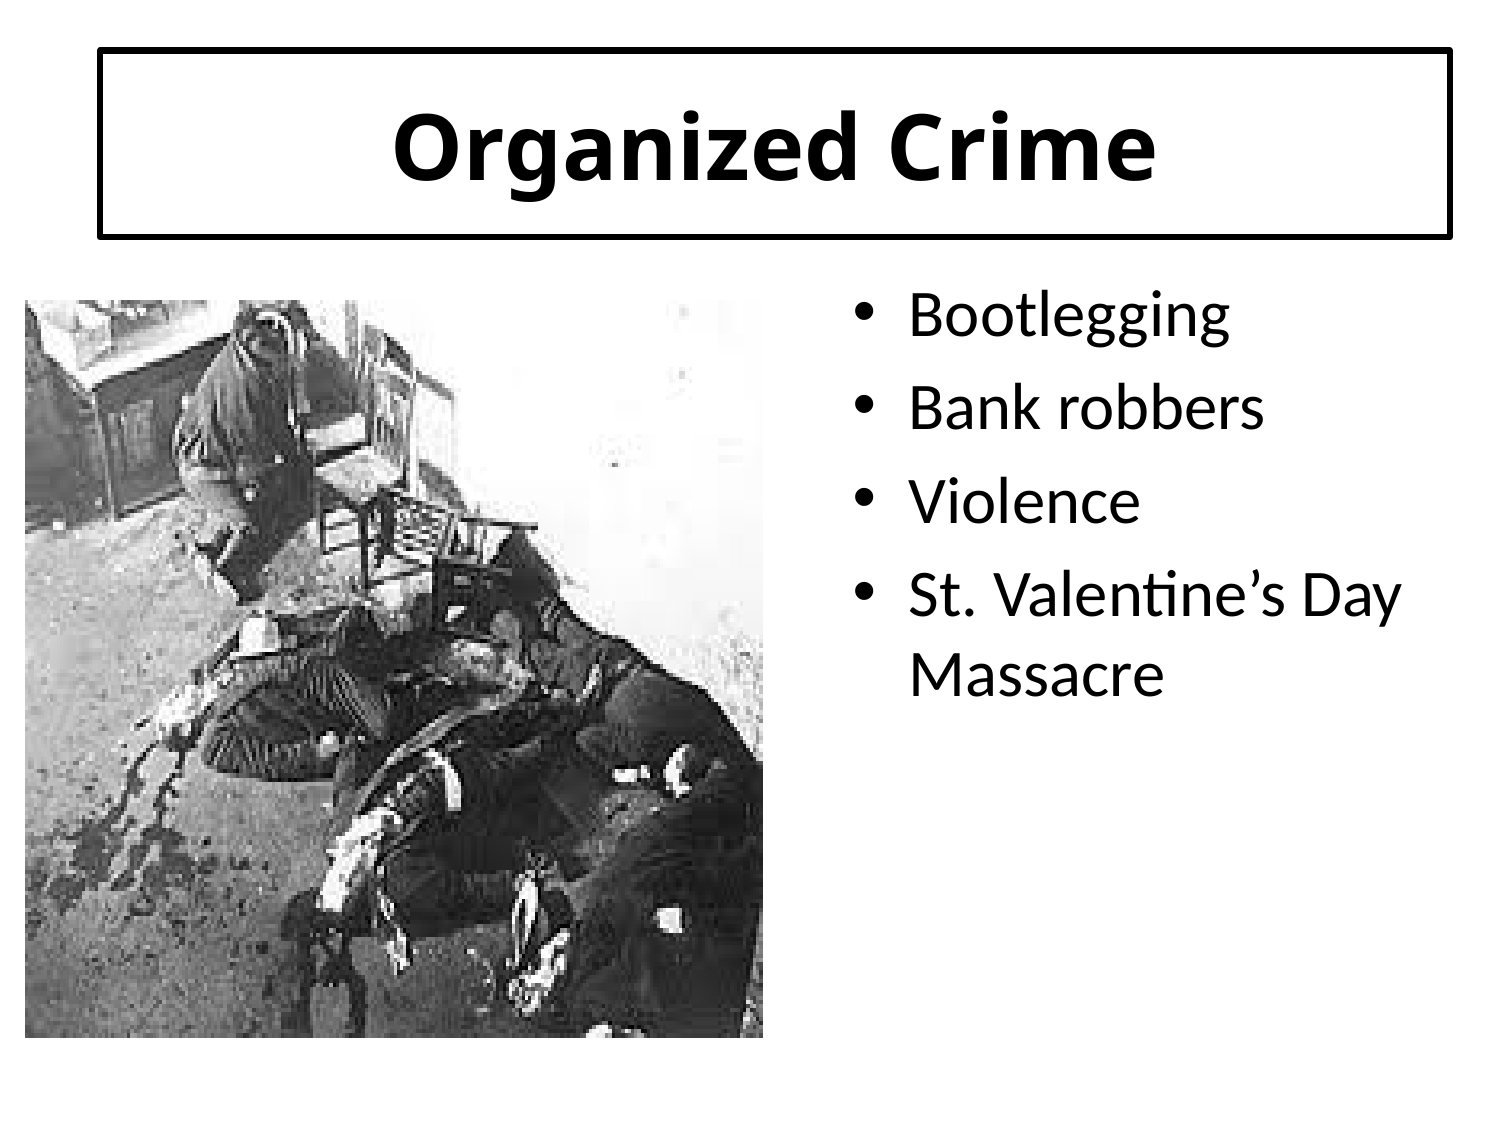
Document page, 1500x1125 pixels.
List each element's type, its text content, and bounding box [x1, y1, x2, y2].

list Bootlegging Bank robbers Violence St. Valentine’s Day Massacre [837, 262, 1500, 1006]
picture [25, 299, 763, 1039]
text_box Organized Crime [99, 50, 1450, 238]
